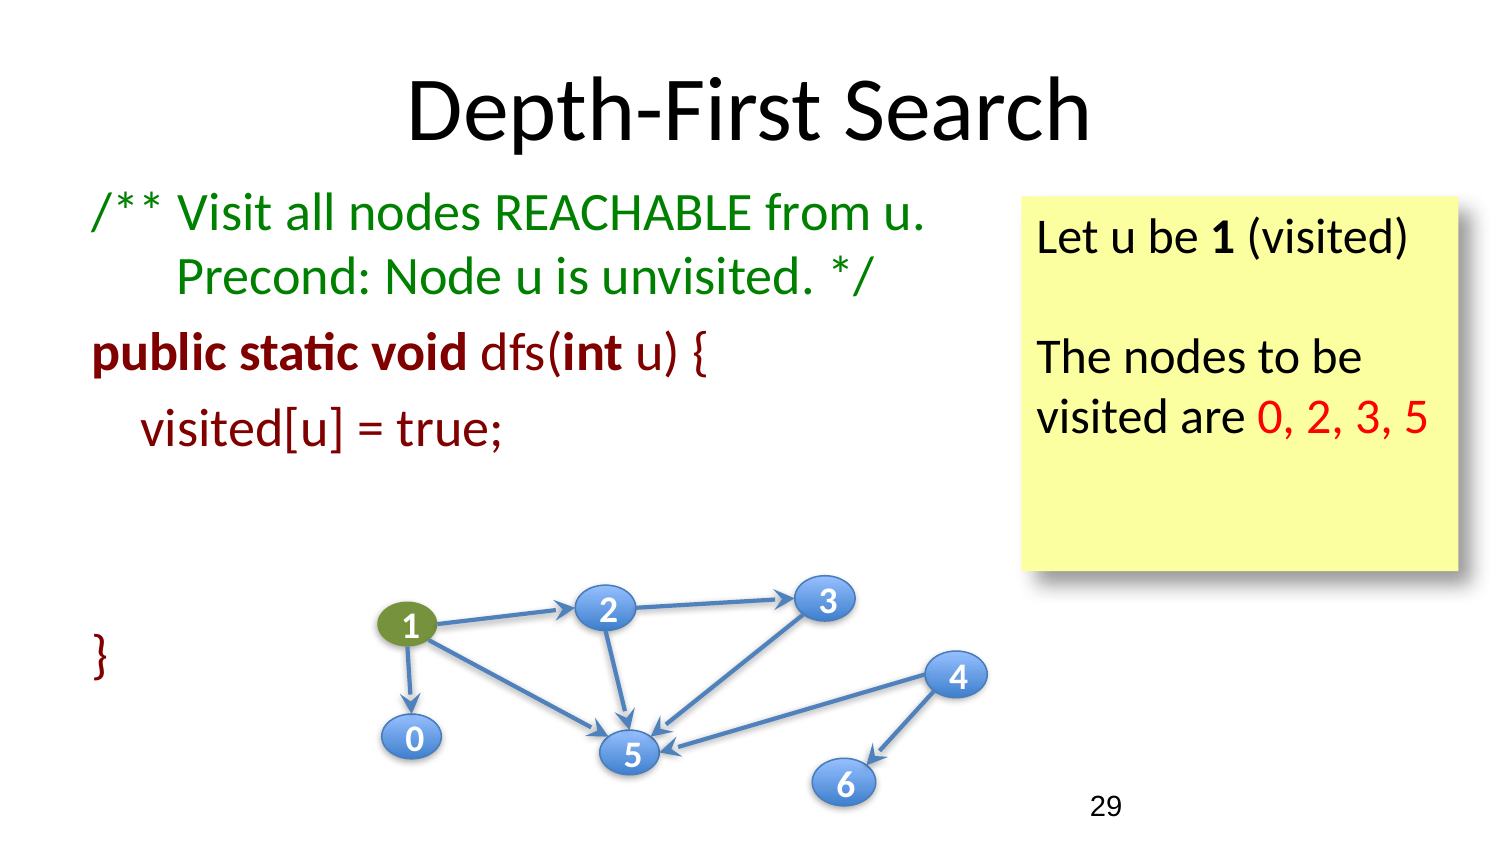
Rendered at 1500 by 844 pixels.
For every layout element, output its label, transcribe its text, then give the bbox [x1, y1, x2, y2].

list /** Visit all nodes REACHABLE from u. Precond: Node u is unvisited. */ public static void dfs(int u) { visited[u] = true; } [76, 168, 988, 640]
slide_number 29 [1074, 782, 1425, 827]
title Depth-First Search [75, 33, 1425, 175]
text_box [377, 575, 988, 807]
text_box Let u be 1 (visited) The nodes to be visited are 0, 2, 3, 5 [1021, 196, 1459, 572]
